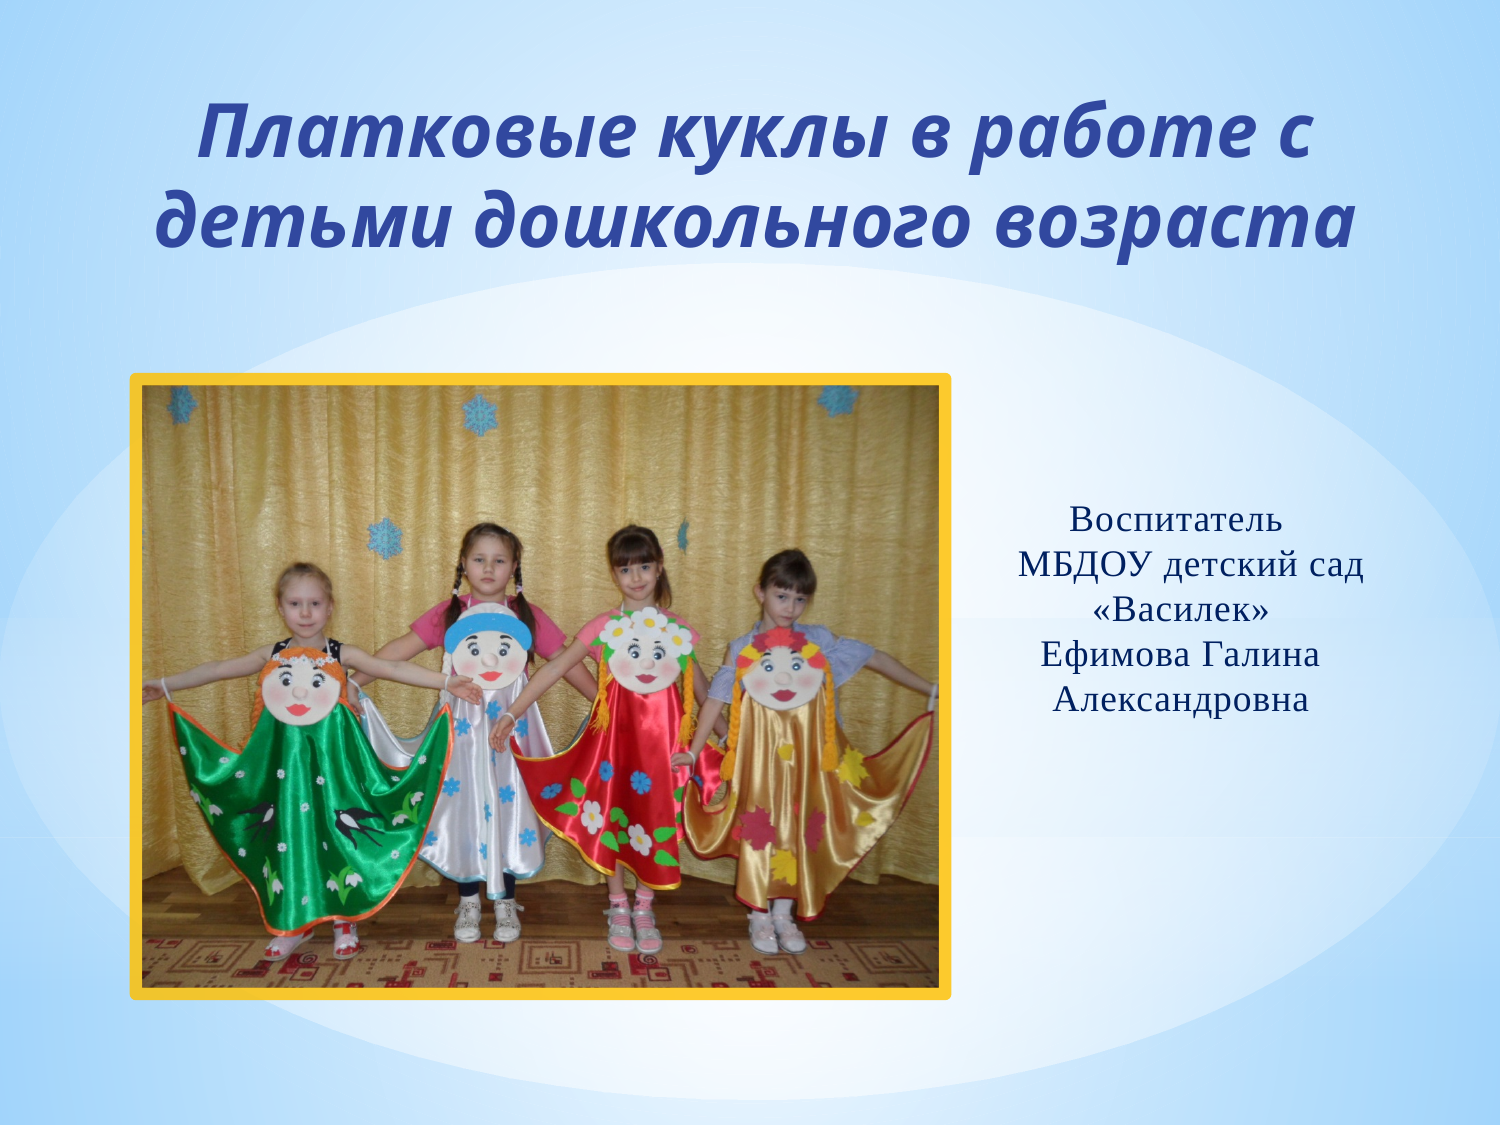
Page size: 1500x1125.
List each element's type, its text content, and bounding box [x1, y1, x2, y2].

title Платковые куклы в работе с детьми дошкольного возраста [88, 19, 1424, 327]
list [141, 385, 940, 988]
text_box Воспитатель МБДОУ детский сад «Василек» Ефимова Галина Александровна [943, 486, 1424, 727]
